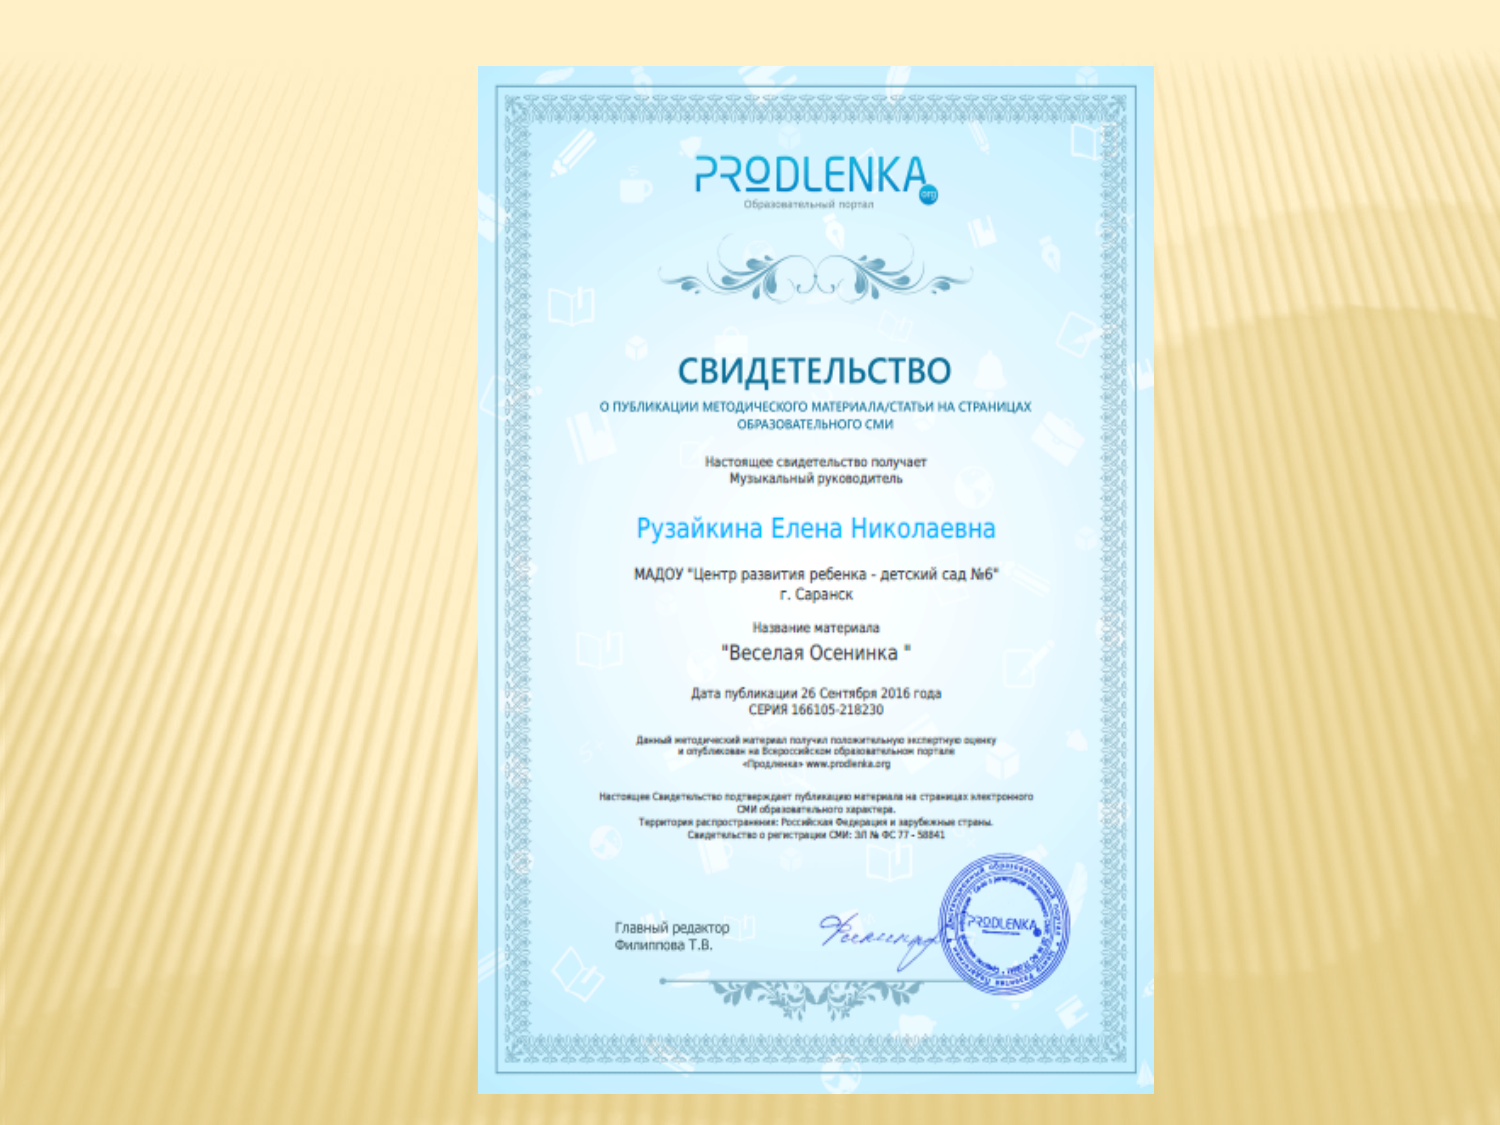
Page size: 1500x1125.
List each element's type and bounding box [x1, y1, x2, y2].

picture [477, 65, 1154, 1095]
